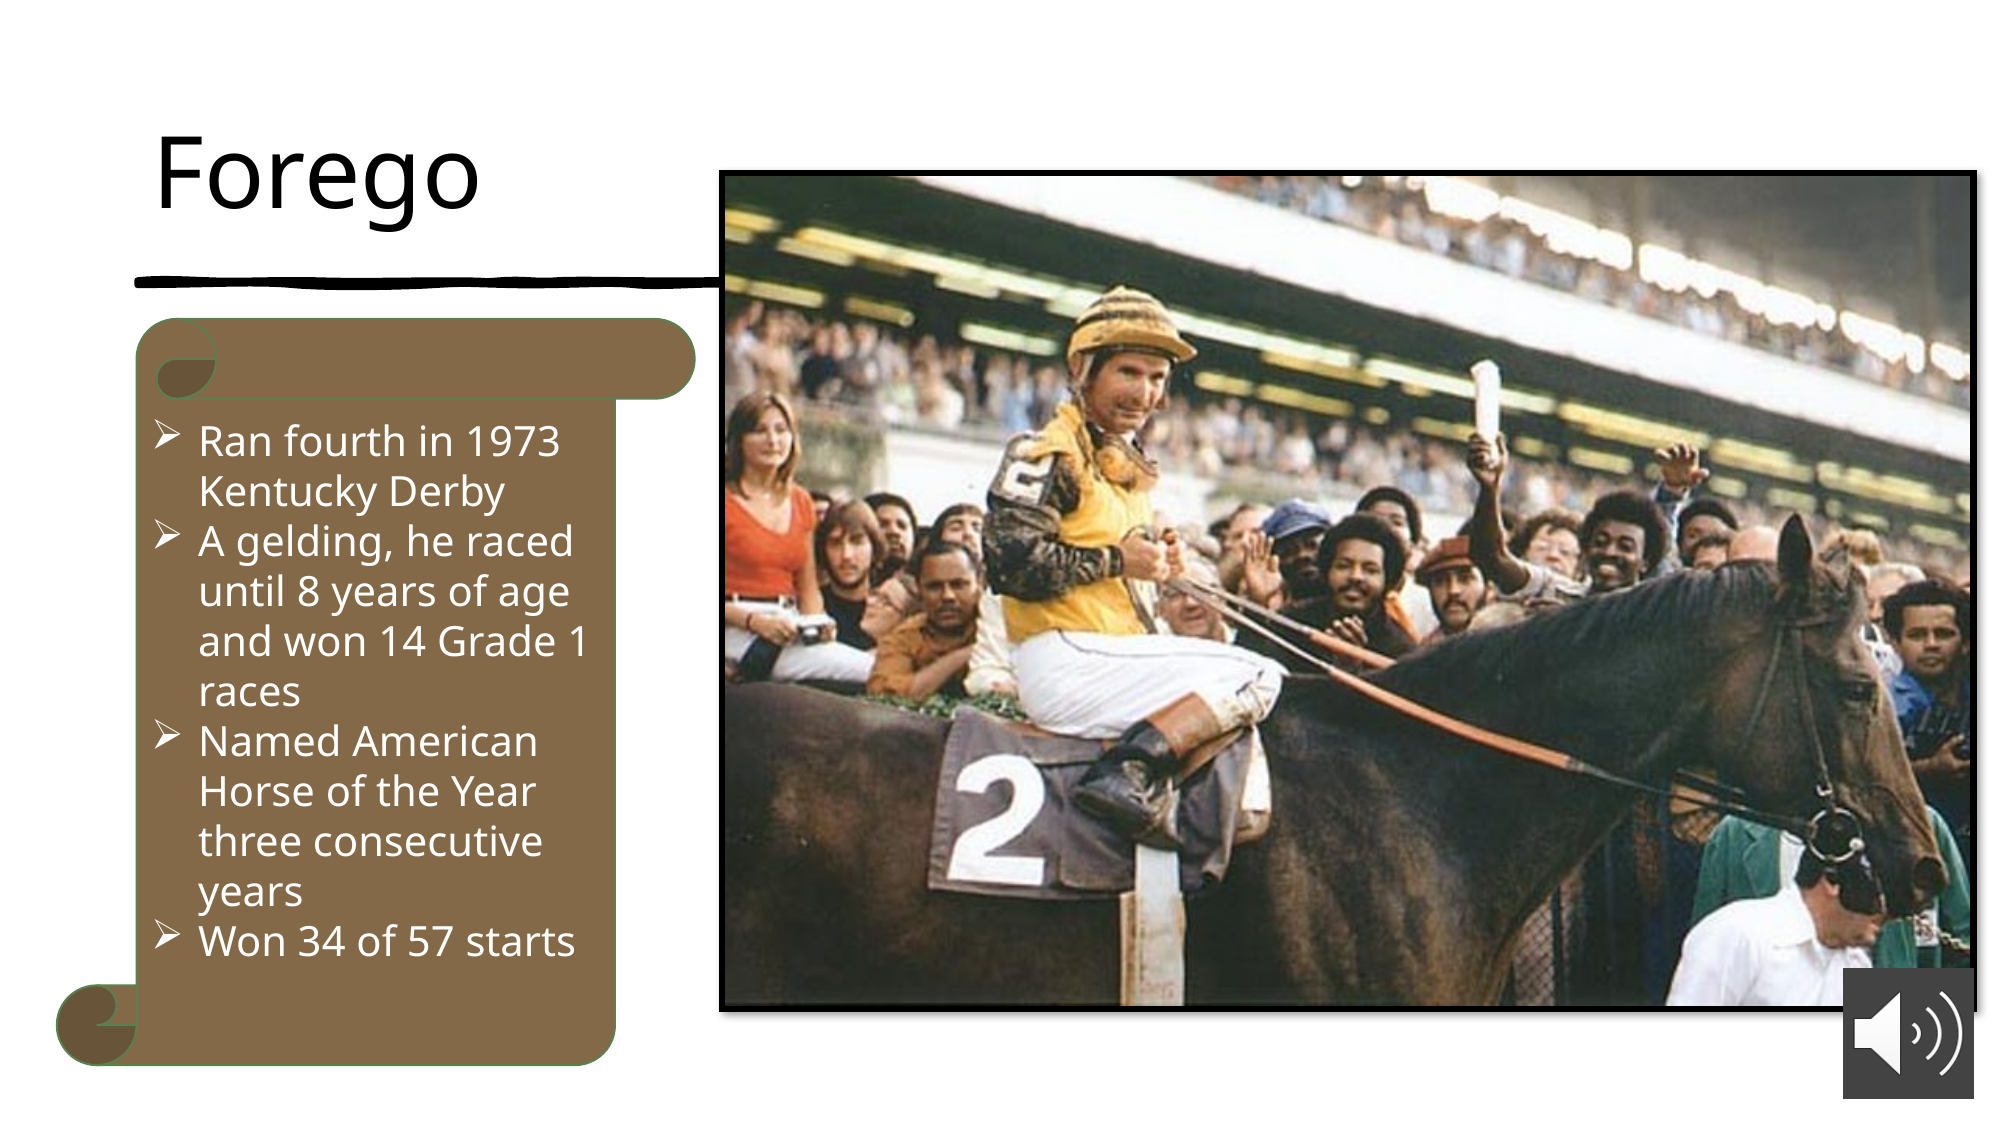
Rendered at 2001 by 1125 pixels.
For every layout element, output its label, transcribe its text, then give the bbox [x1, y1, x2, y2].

title Forego [137, 59, 1863, 278]
text_box Ran fourth in 1973 Kentucky Derby A gelding, he raced until 8 years of age and won 14 Grade 1 races Named American Horse of the Year three consecutive years Won 34 of 57 starts [55, 317, 696, 1067]
picture [724, 175, 1975, 1100]
